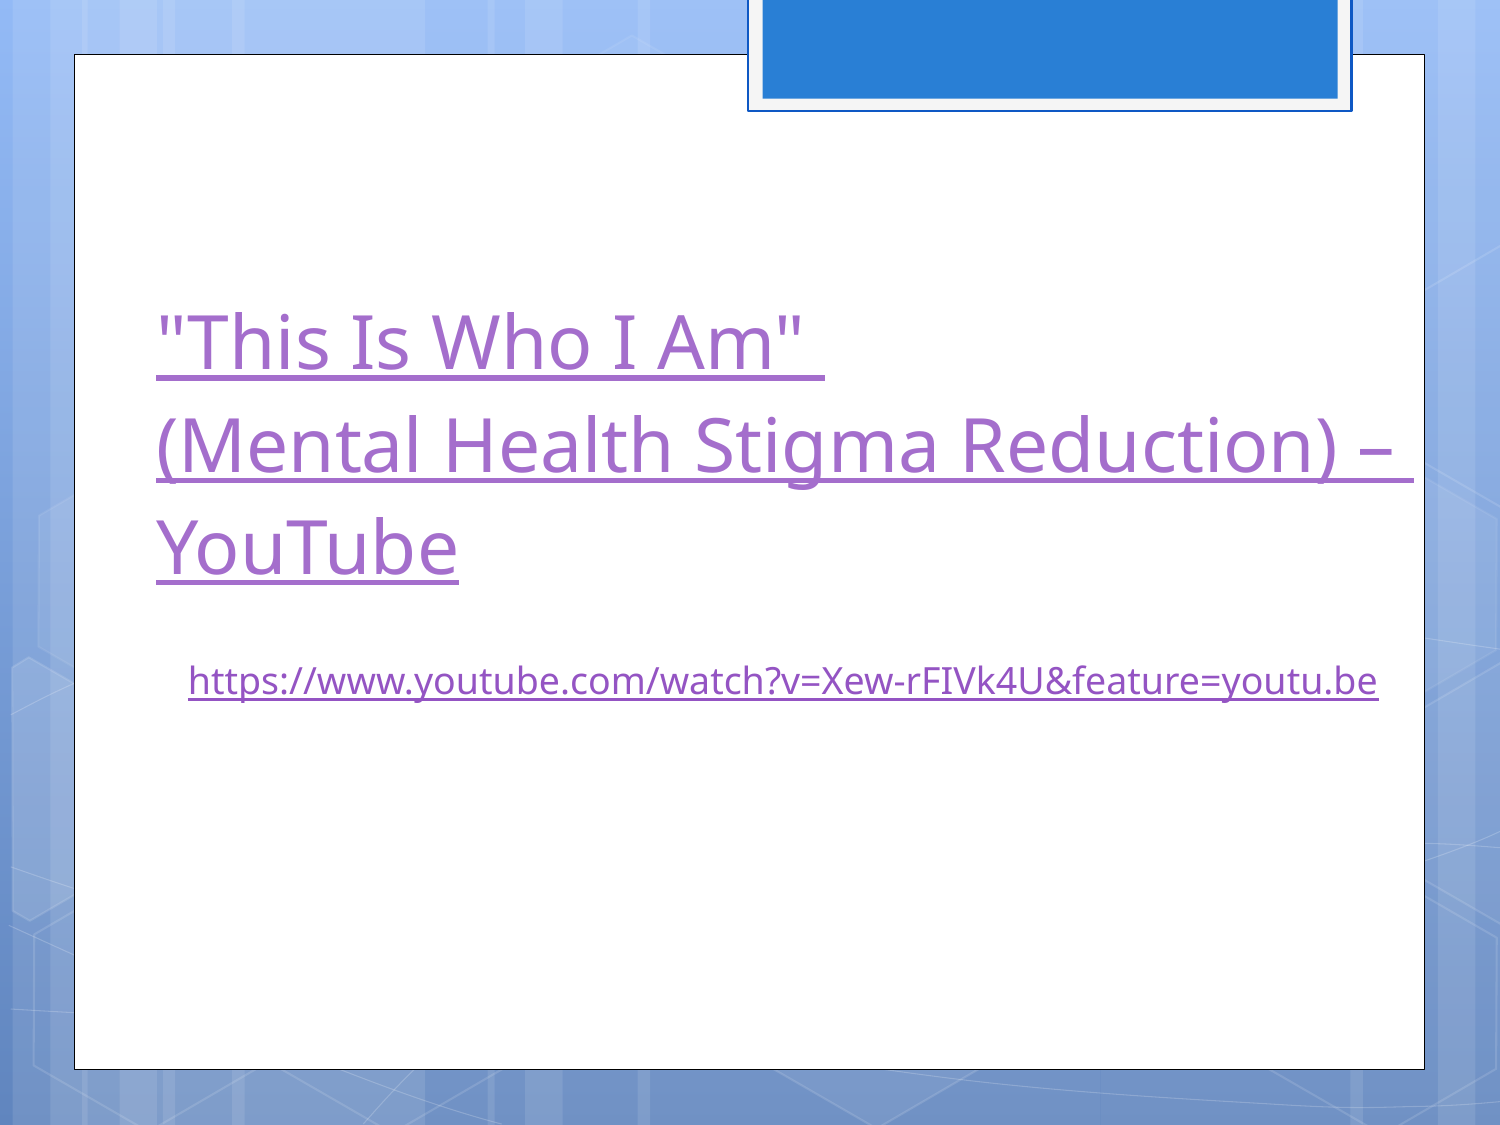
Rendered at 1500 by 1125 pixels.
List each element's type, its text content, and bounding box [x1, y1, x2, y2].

text_box "This Is Who I Am" (Mental Health Stigma Reduction) – YouTube [141, 287, 1430, 609]
text_box https://www.youtube.com/watch?v=Xew-rFIVk4U&feature=youtu.be [173, 649, 1394, 716]
